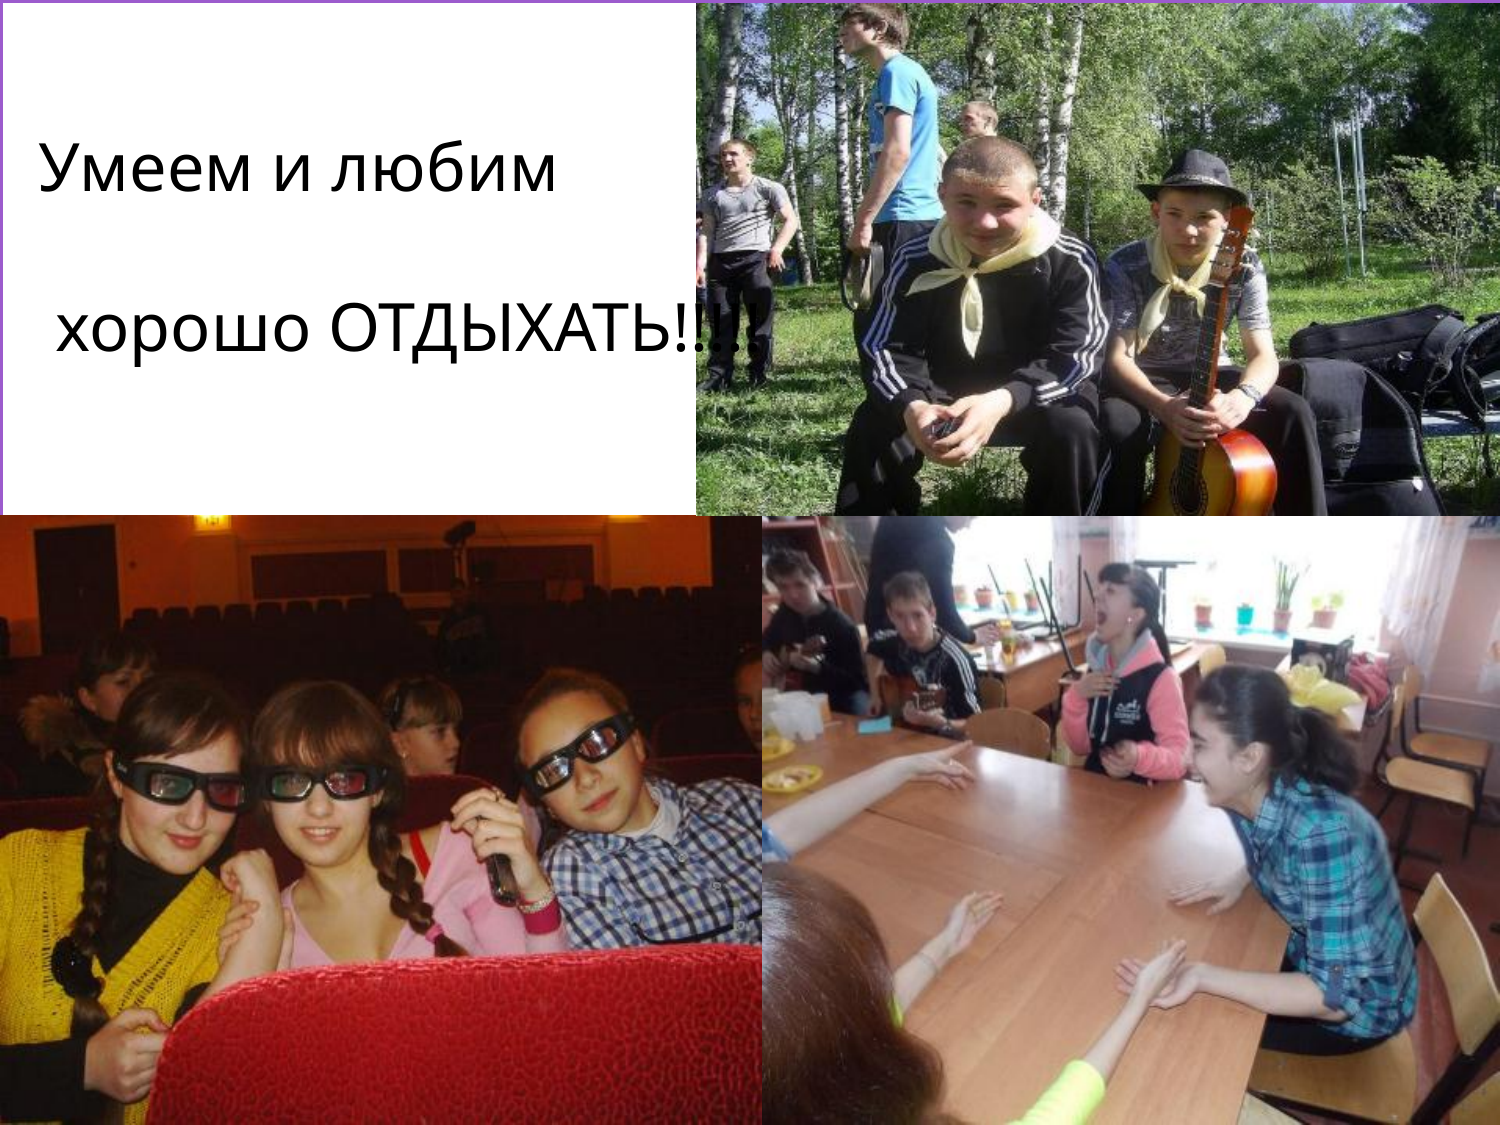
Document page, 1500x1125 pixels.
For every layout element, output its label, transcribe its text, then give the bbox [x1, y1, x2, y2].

text_box [0, 0, 1500, 514]
text_box Умеем и любим хорошо ОТДЫХАТЬ!!!!! [23, 117, 690, 372]
picture [0, 3, 1500, 1125]
